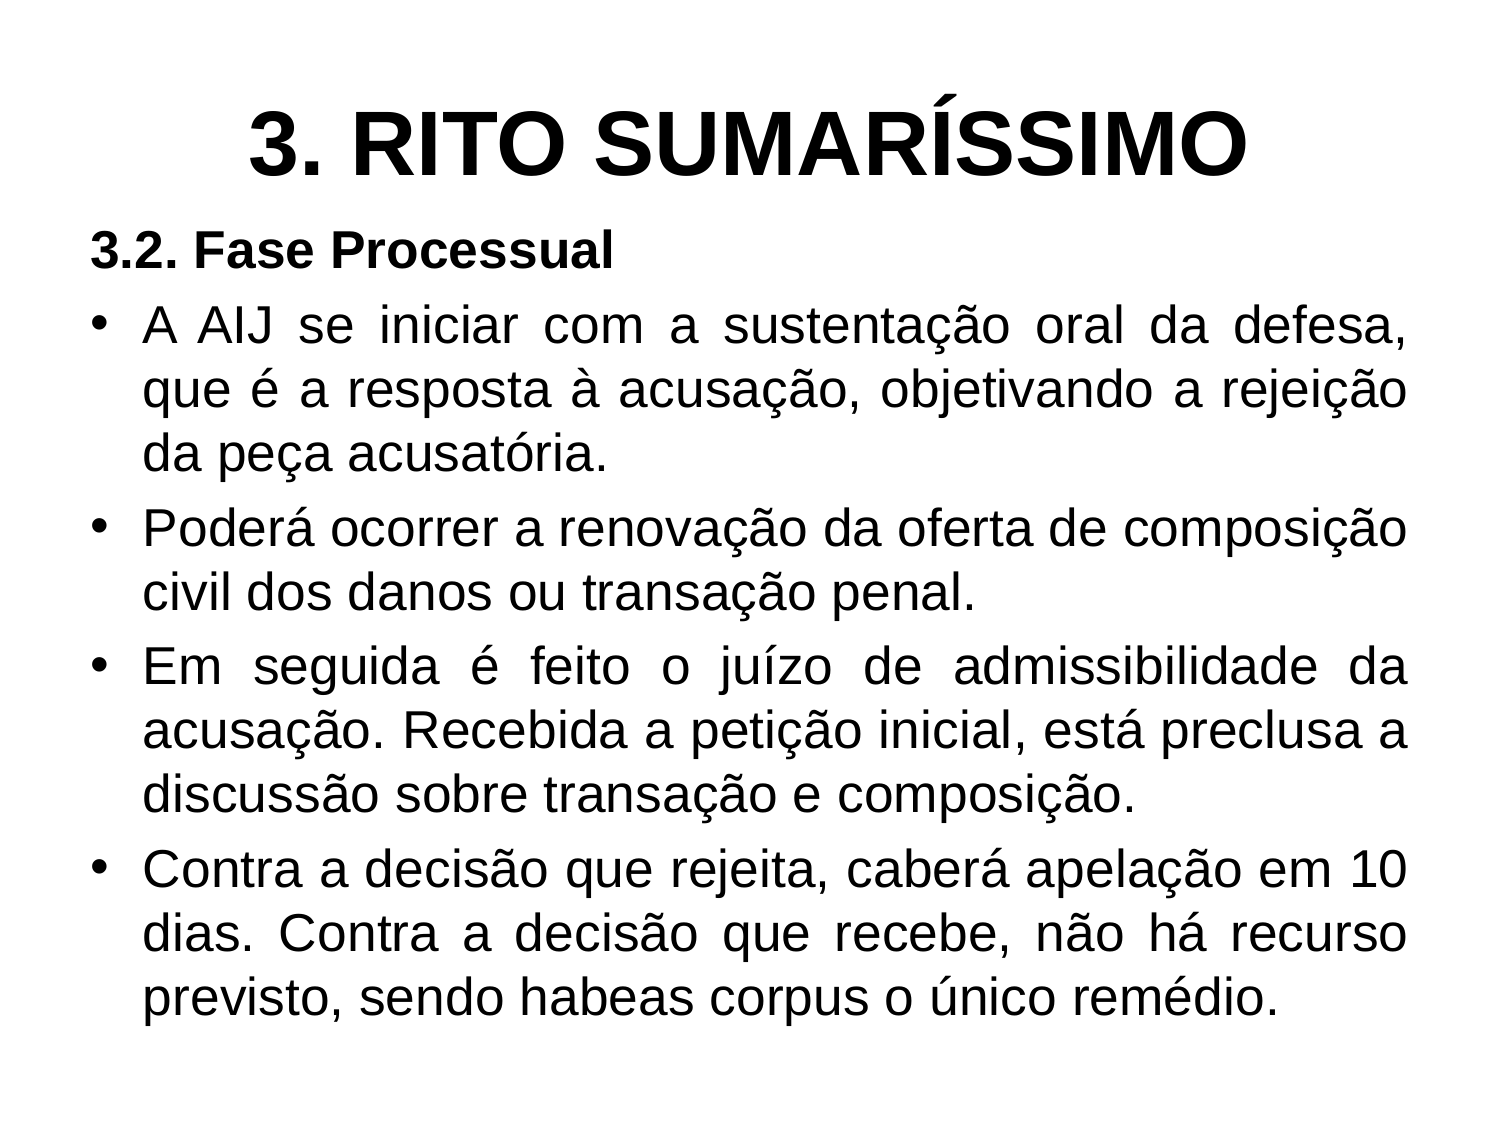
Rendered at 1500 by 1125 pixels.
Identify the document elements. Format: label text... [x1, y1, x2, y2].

list 3.2. Fase Processual A AIJ se iniciar com a sustentação oral da defesa, que é a resposta à acusação, objetivando a rejeição da peça acusatória. Poderá ocorrer a renovação da oferta de composição civil dos danos ou transação penal. Em seguida é feito o juízo de admissibilidade da acusação. Recebida a petição inicial, está preclusa a discussão sobre transação e composição. Contra a decisão que rejeita, caberá apelação em 10 dias. Contra a decisão que recebe, não há recurso previsto, sendo habeas corpus o único remédio. [75, 208, 1425, 1094]
title 3. RITO SUMARÍSSIMO [75, 45, 1425, 208]
